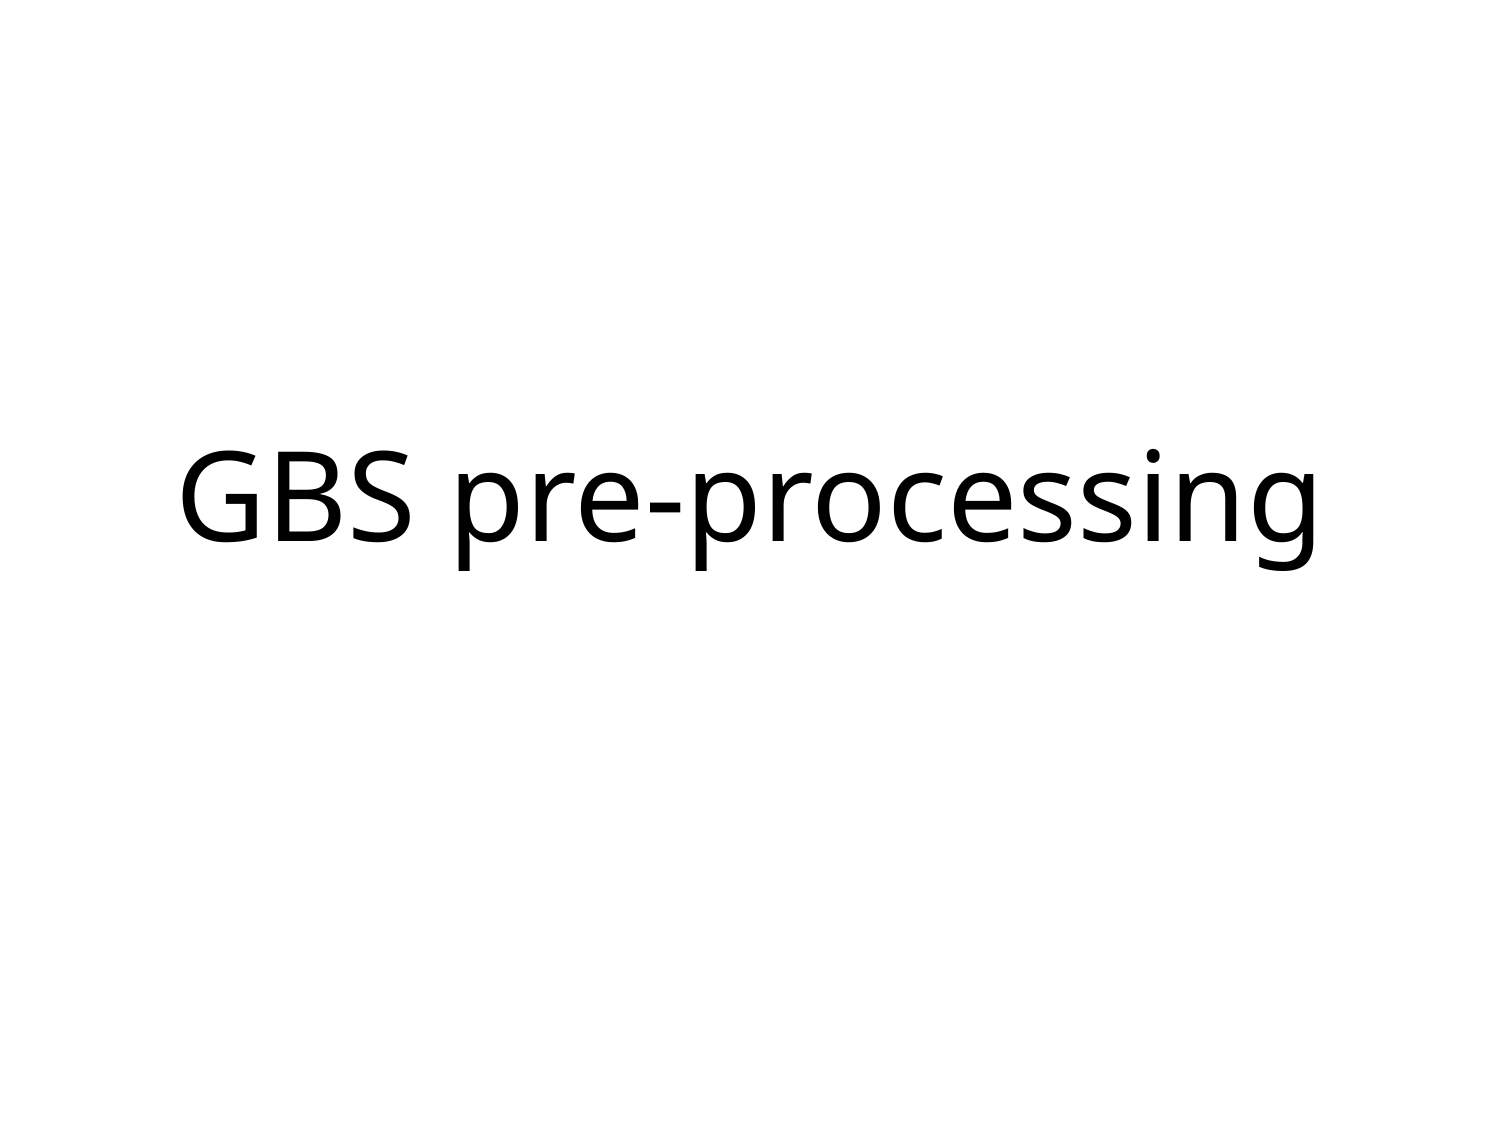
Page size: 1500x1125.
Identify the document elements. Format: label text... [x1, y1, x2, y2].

title GBS pre-processing [112, 184, 1388, 576]
